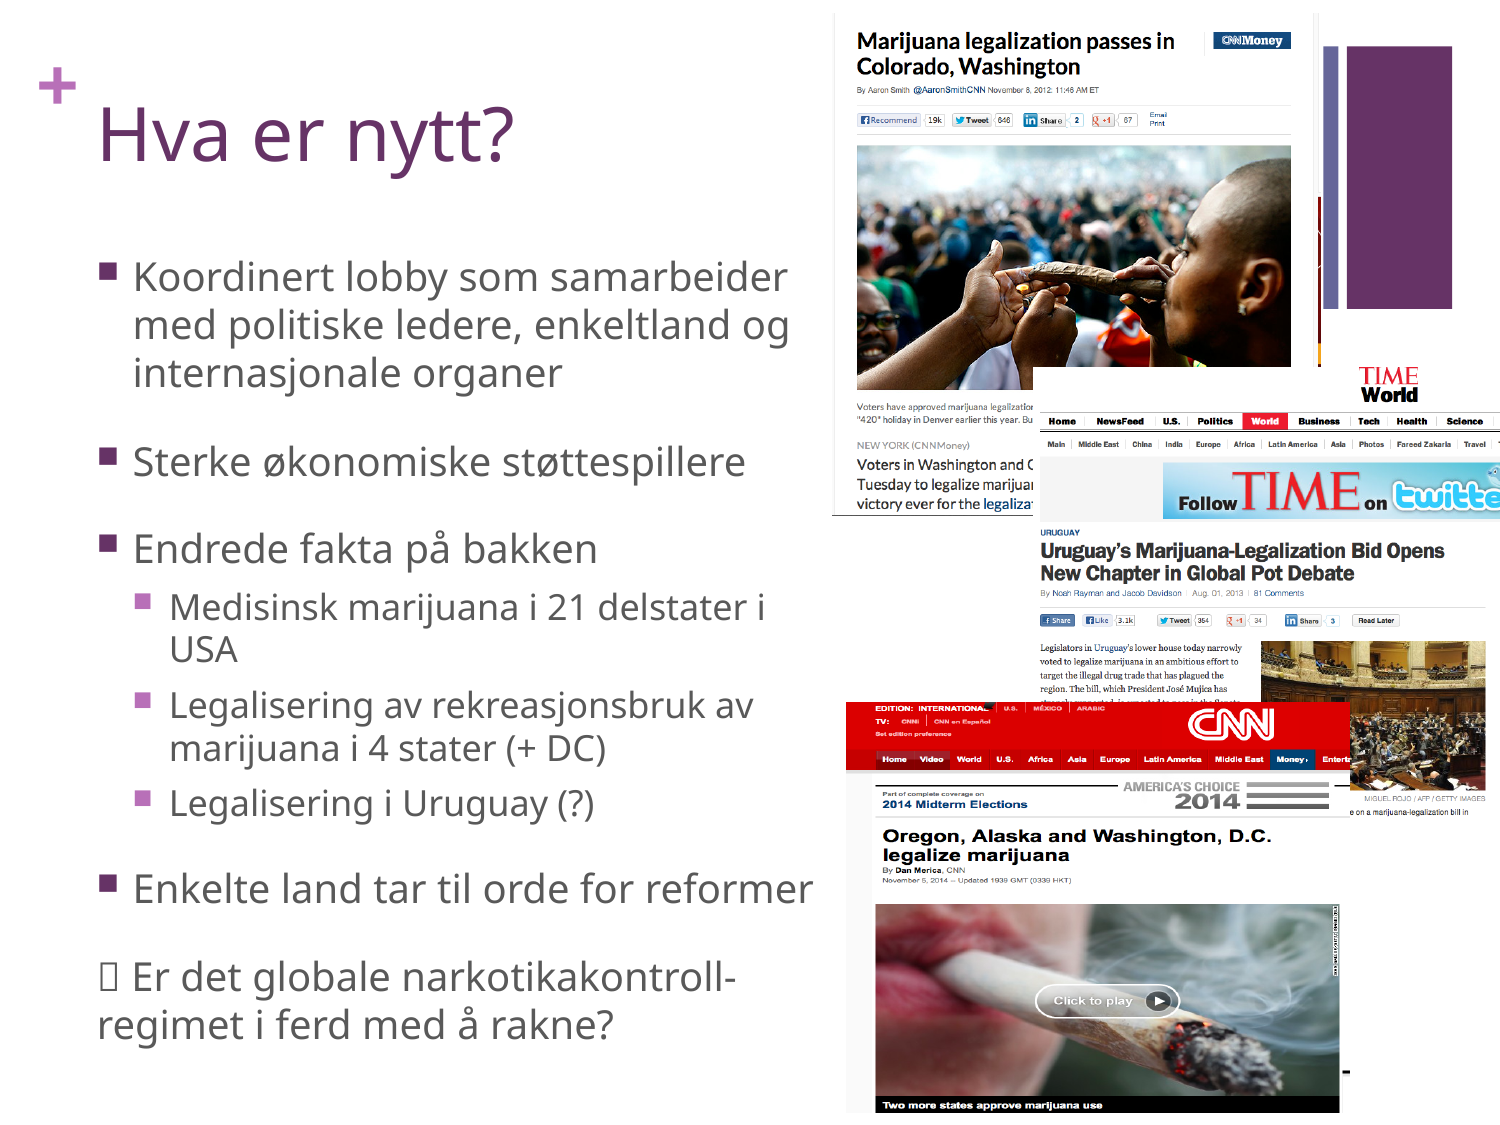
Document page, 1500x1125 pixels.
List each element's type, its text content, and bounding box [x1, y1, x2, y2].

picture [589, 13, 1500, 1113]
title Hva er nytt? [81, 79, 582, 244]
list Koordinert lobby som samarbeider med politiske ledere, enkeltland og internasjonale organer Sterke økonomiske støttespillere Endrede fakta på bakken Medisinsk marijuana i 21 delstater i USA Legalisering av rekreasjonsbruk av marijuana i 4 stater (+ DC) Legalisering i Uruguay (?) Enkelte land tar til orde for reformer  Er det globale narkotikakontroll-regimet i ferd med å rakne? [81, 244, 838, 1072]
